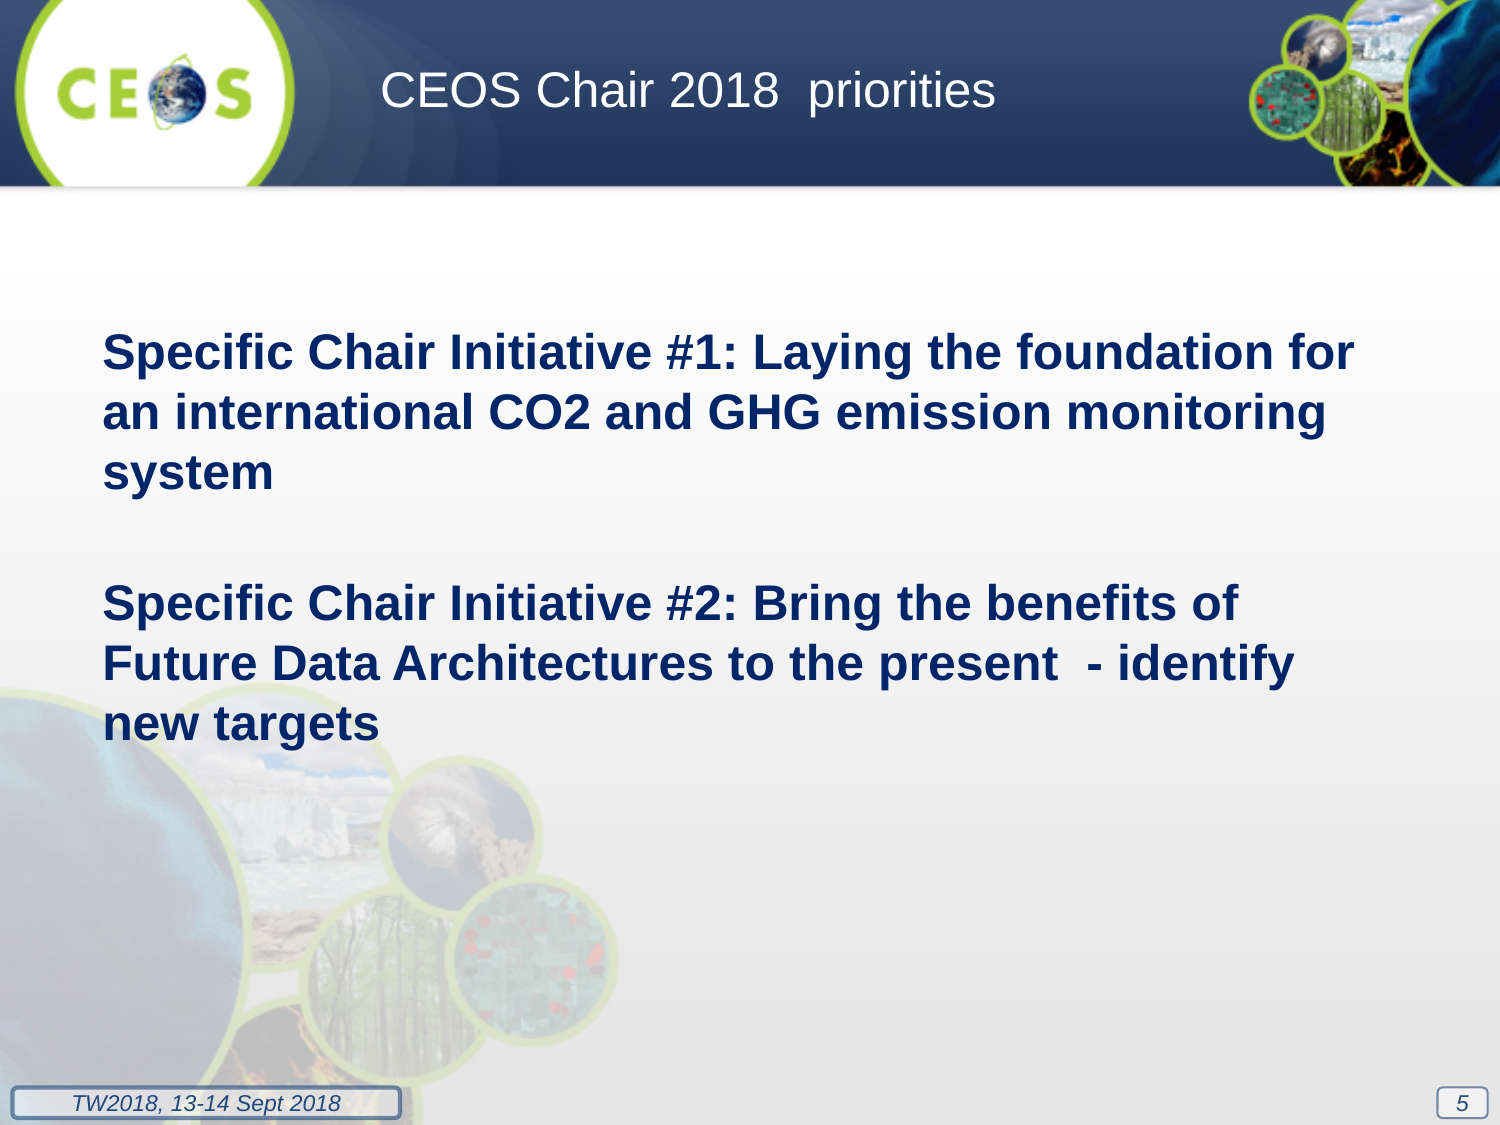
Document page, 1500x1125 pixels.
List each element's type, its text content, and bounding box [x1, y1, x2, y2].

list Specific Chair Initiative #1: Laying the foundation for an international CO2 and GHG emission monitoring system Specific Chair Initiative #2: Bring the benefits of Future Data Architectures to the present - identify new targets [87, 312, 1413, 1025]
list CEOS Chair 2018 priorities [337, 50, 1150, 138]
picture [0, 0, 1500, 1125]
slide_number 5 [1436, 1086, 1489, 1120]
